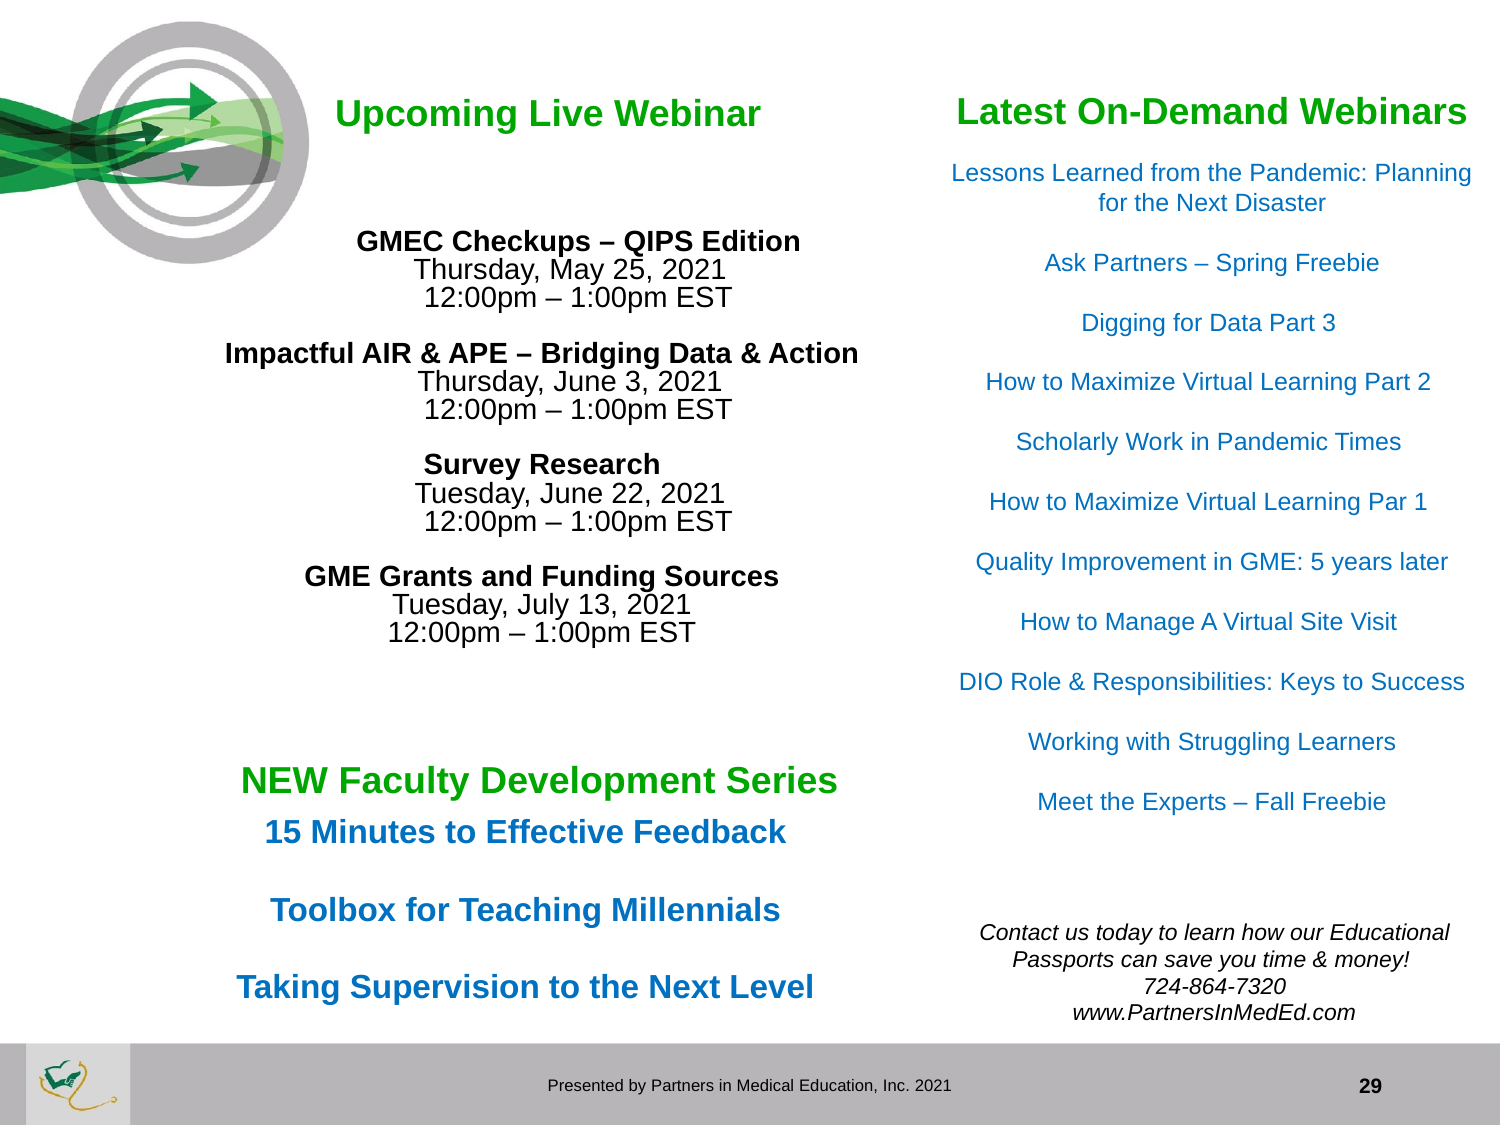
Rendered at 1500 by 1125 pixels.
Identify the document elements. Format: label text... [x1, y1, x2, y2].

text_box NEW Faculty Development Series [112, 705, 924, 875]
text_box 15 Minutes to Effective Feedback Toolbox for Teaching Millennials Taking Supervision to the Next Level [128, 810, 924, 1022]
picture [0, 0, 1500, 1125]
footer Presented by Partners in Medical Education, Inc. 2021 [496, 1054, 1004, 1115]
text_box Latest On-Demand Webinars [892, 36, 1500, 118]
text_box Lessons Learned from the Pandemic: Planning for the Next Disaster Ask Partners – Spring Freebie Digging for Data Part 3 How to Maximize Virtual Learning Part 2 Scholarly Work in Pandemic Times How to Maximize Virtual Learning Par 1 Quality Improvement in GME: 5 years later How to Manage A Virtual Site Visit DIO Role & Responsibilities: Keys to Success Working with Struggling Learners Meet the Experts – Fall Freebie [924, 118, 1500, 1070]
text_box 29 [1059, 1070, 1397, 1116]
text_box Upcoming Live Webinar GMEC Checkups – QIPS Edition Thursday, May 25, 2021 12:00pm – 1:00pm EST Impactful AIR & APE – Bridging Data & Action Thursday, June 3, 2021 12:00pm – 1:00pm EST Survey Research Tuesday, June 22, 2021 12:00pm – 1:00pm EST GME Grants and Funding Sources Tuesday, July 13, 2021 12:00pm – 1:00pm EST [127, 47, 958, 705]
